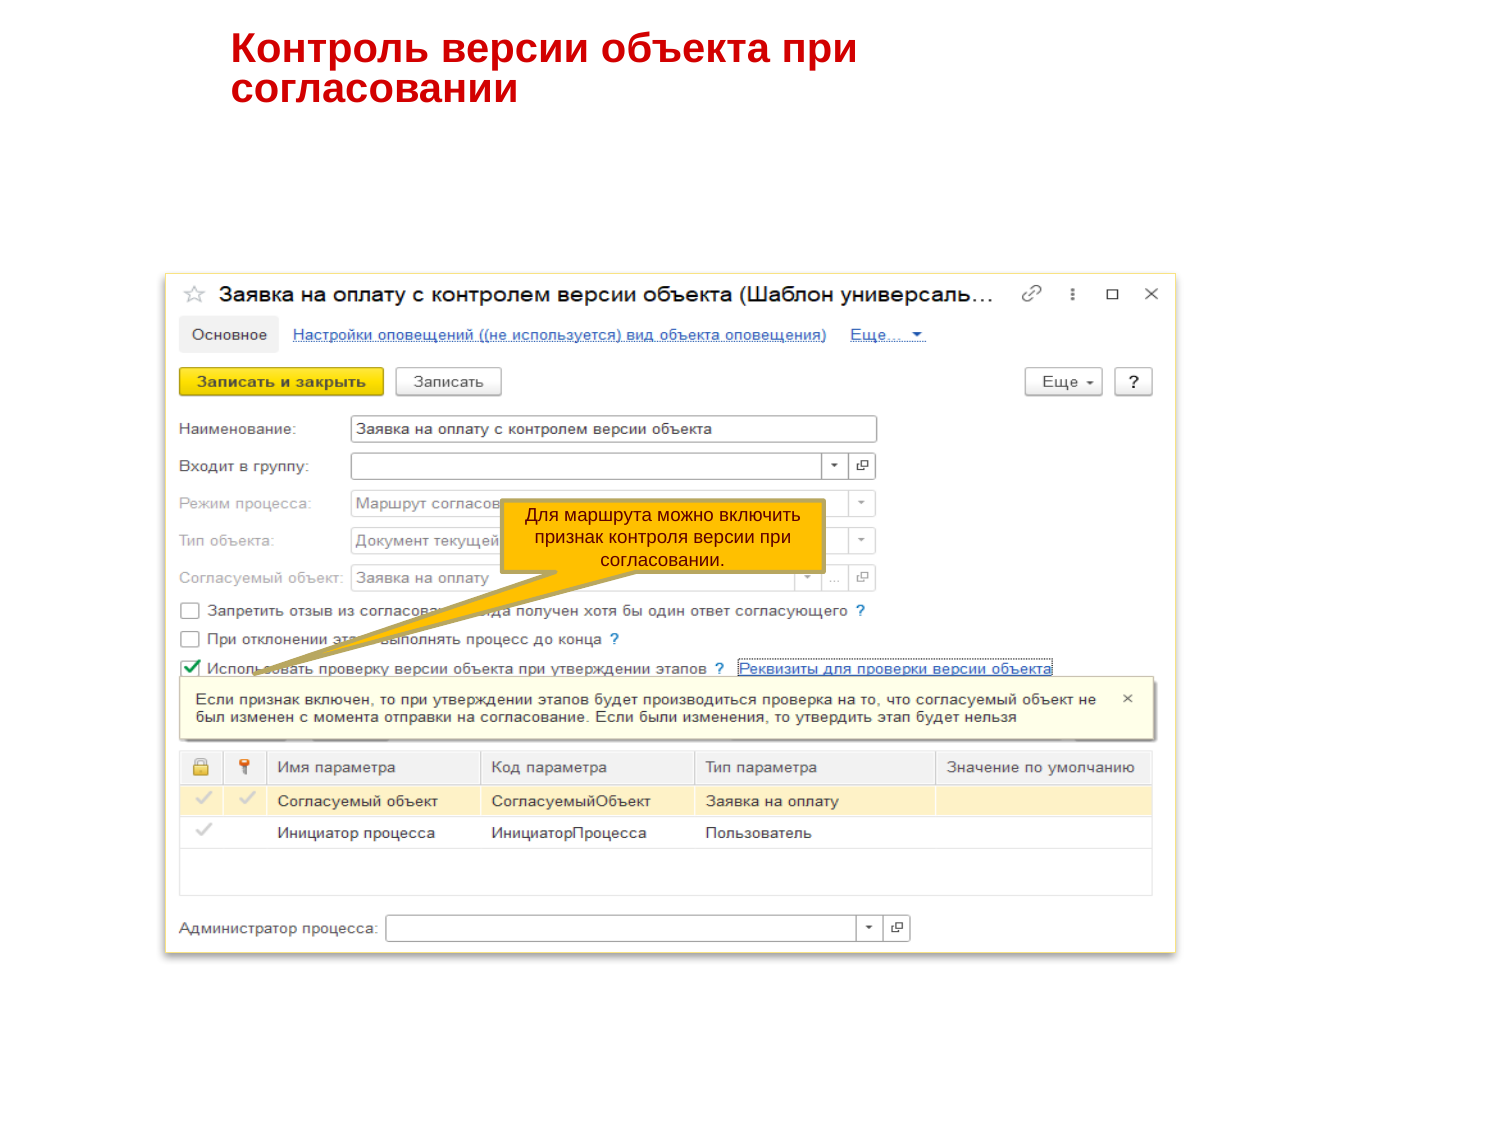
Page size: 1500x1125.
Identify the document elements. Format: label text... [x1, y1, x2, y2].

picture [165, 272, 1176, 953]
title Контроль версии объекта при согласовании [215, 14, 1111, 126]
